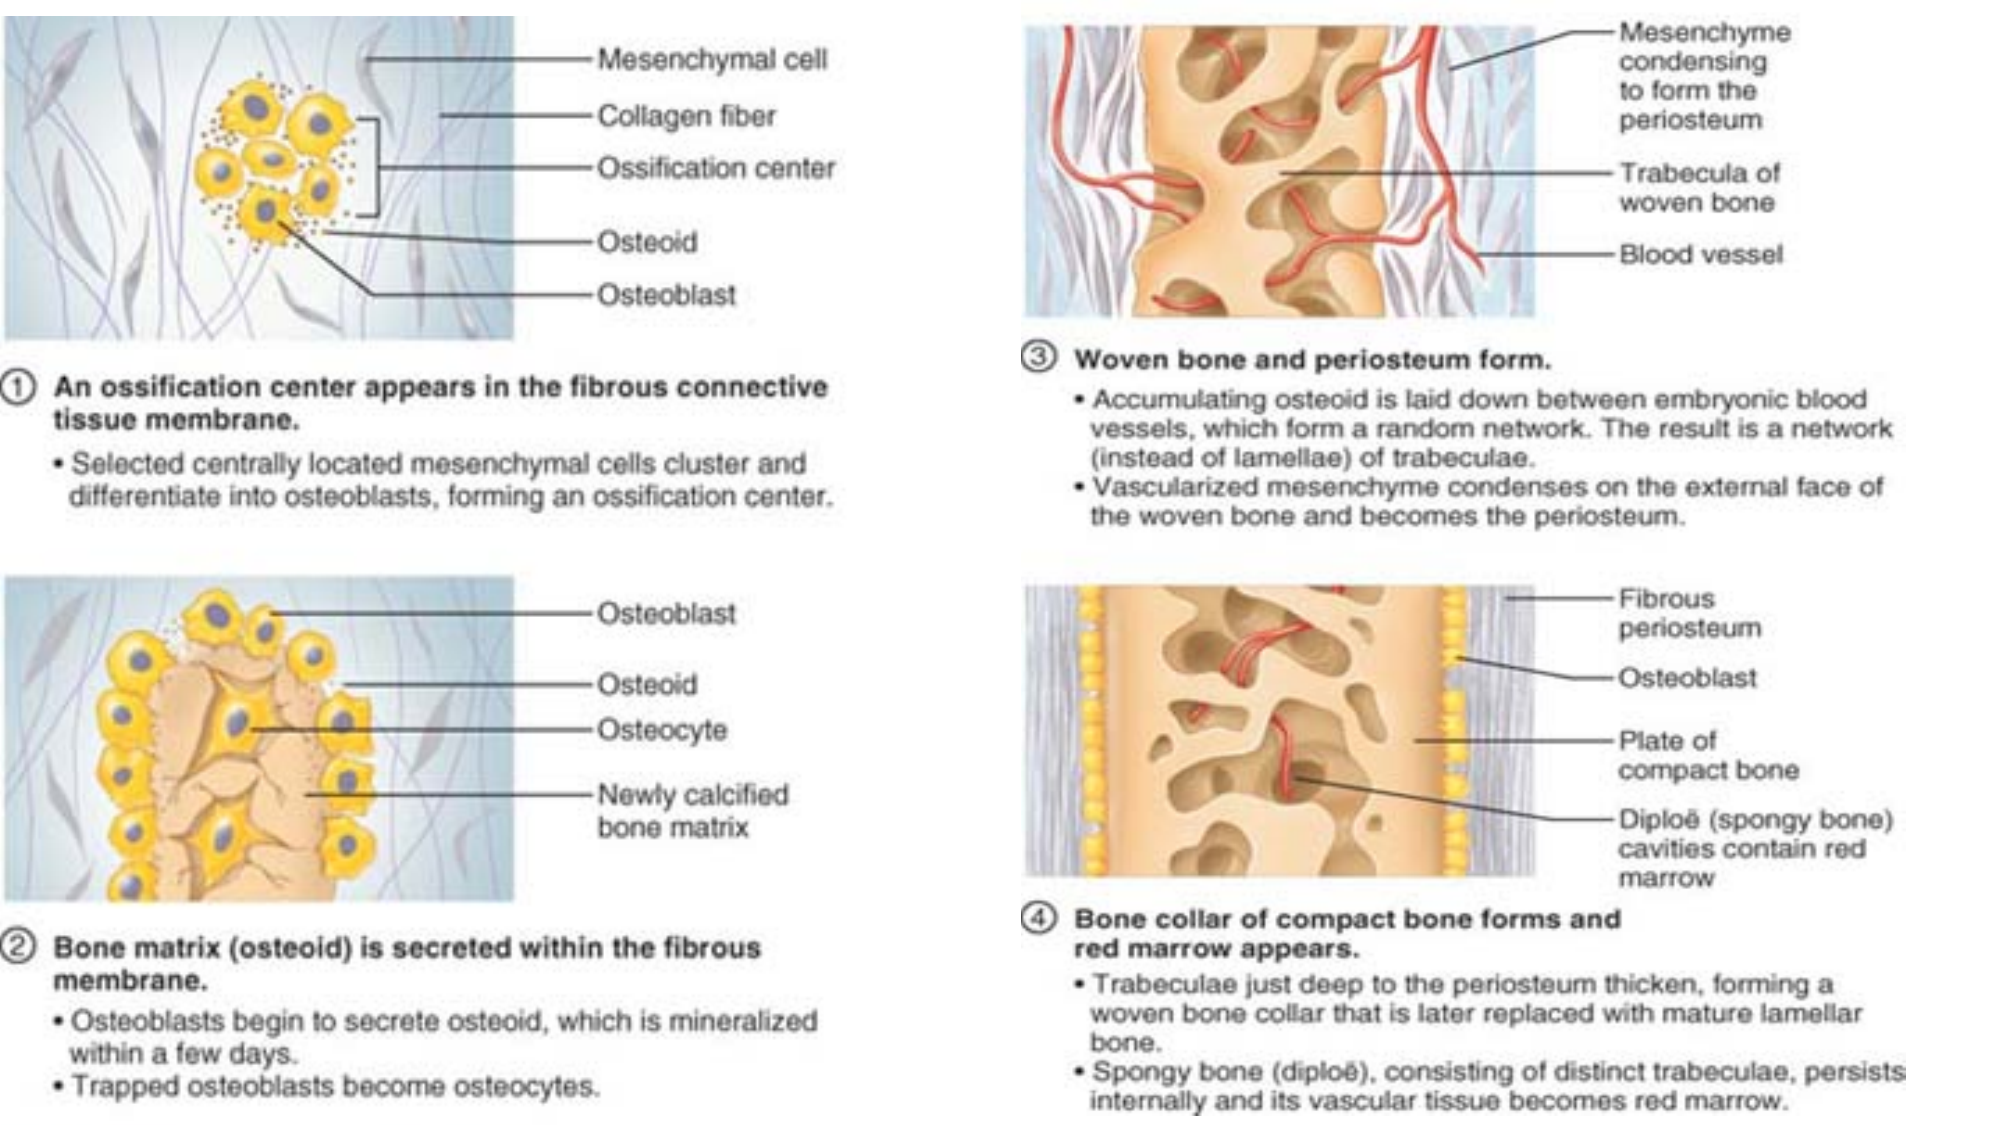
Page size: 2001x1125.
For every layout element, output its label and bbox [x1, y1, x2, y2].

picture [0, 16, 885, 1125]
picture [1021, 0, 1906, 1116]
